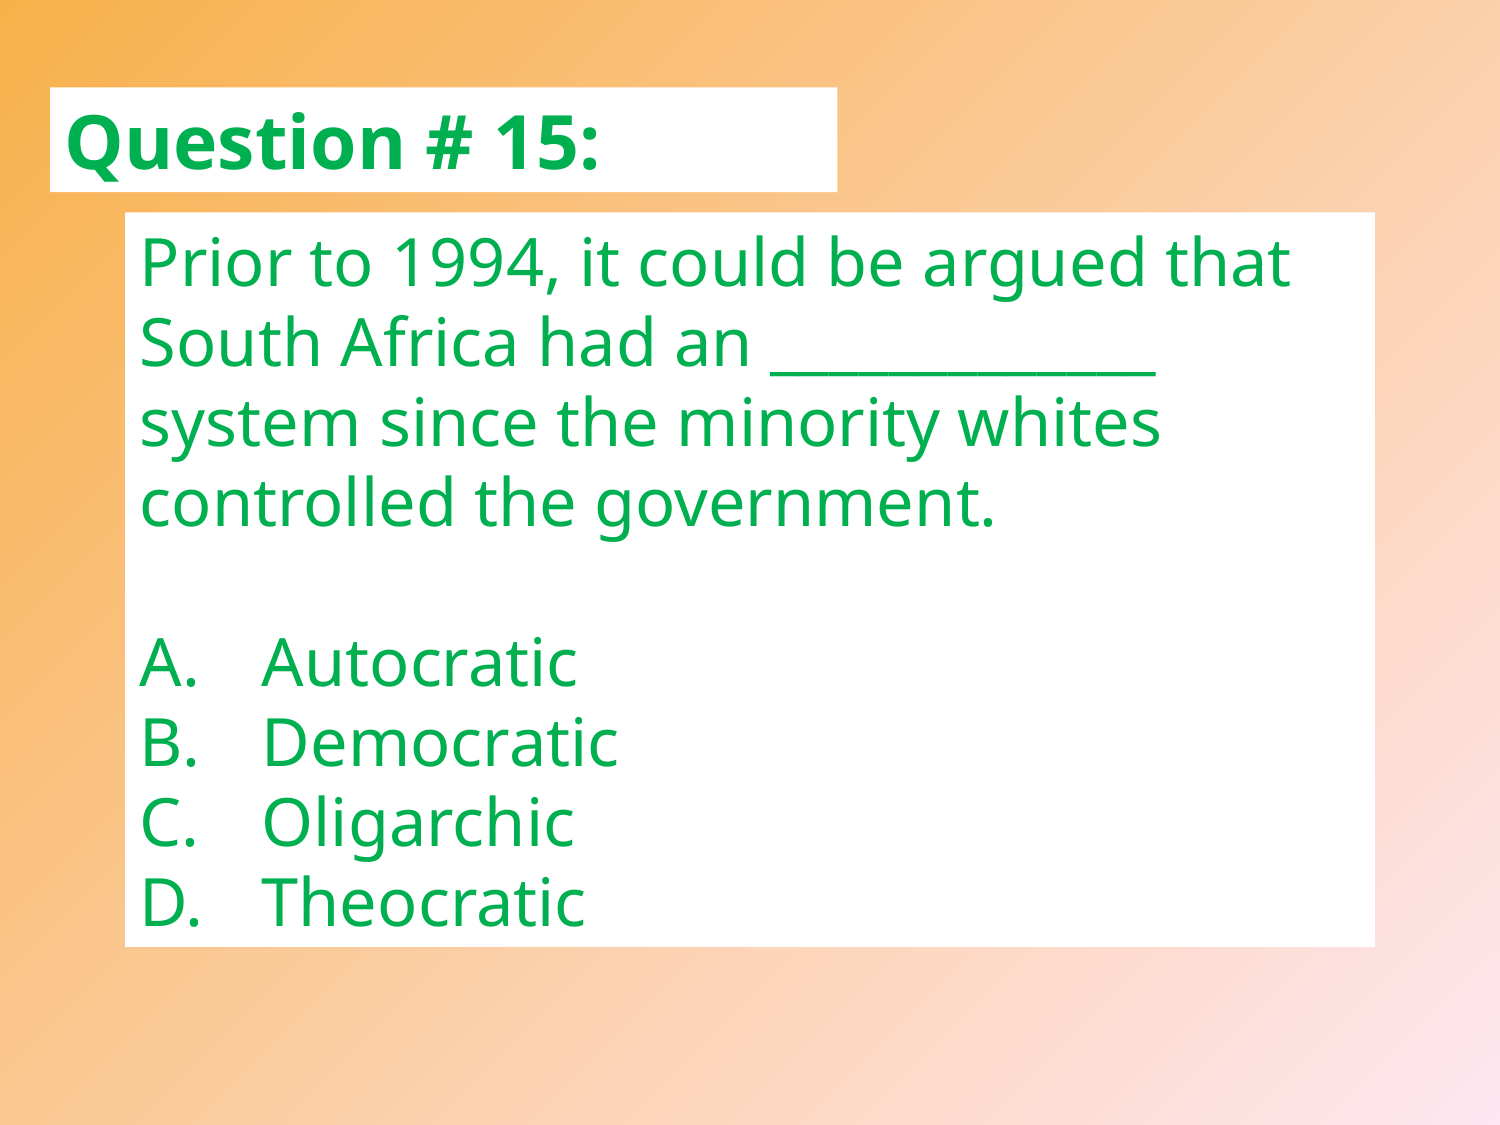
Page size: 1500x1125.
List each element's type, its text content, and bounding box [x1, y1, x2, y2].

text_box Question # 15: [50, 87, 838, 193]
text_box Prior to 1994, it could be argued that South Africa had an _____________ system since the minority whites controlled the government. Autocratic Democratic Oligarchic Theocratic [125, 212, 1375, 947]
